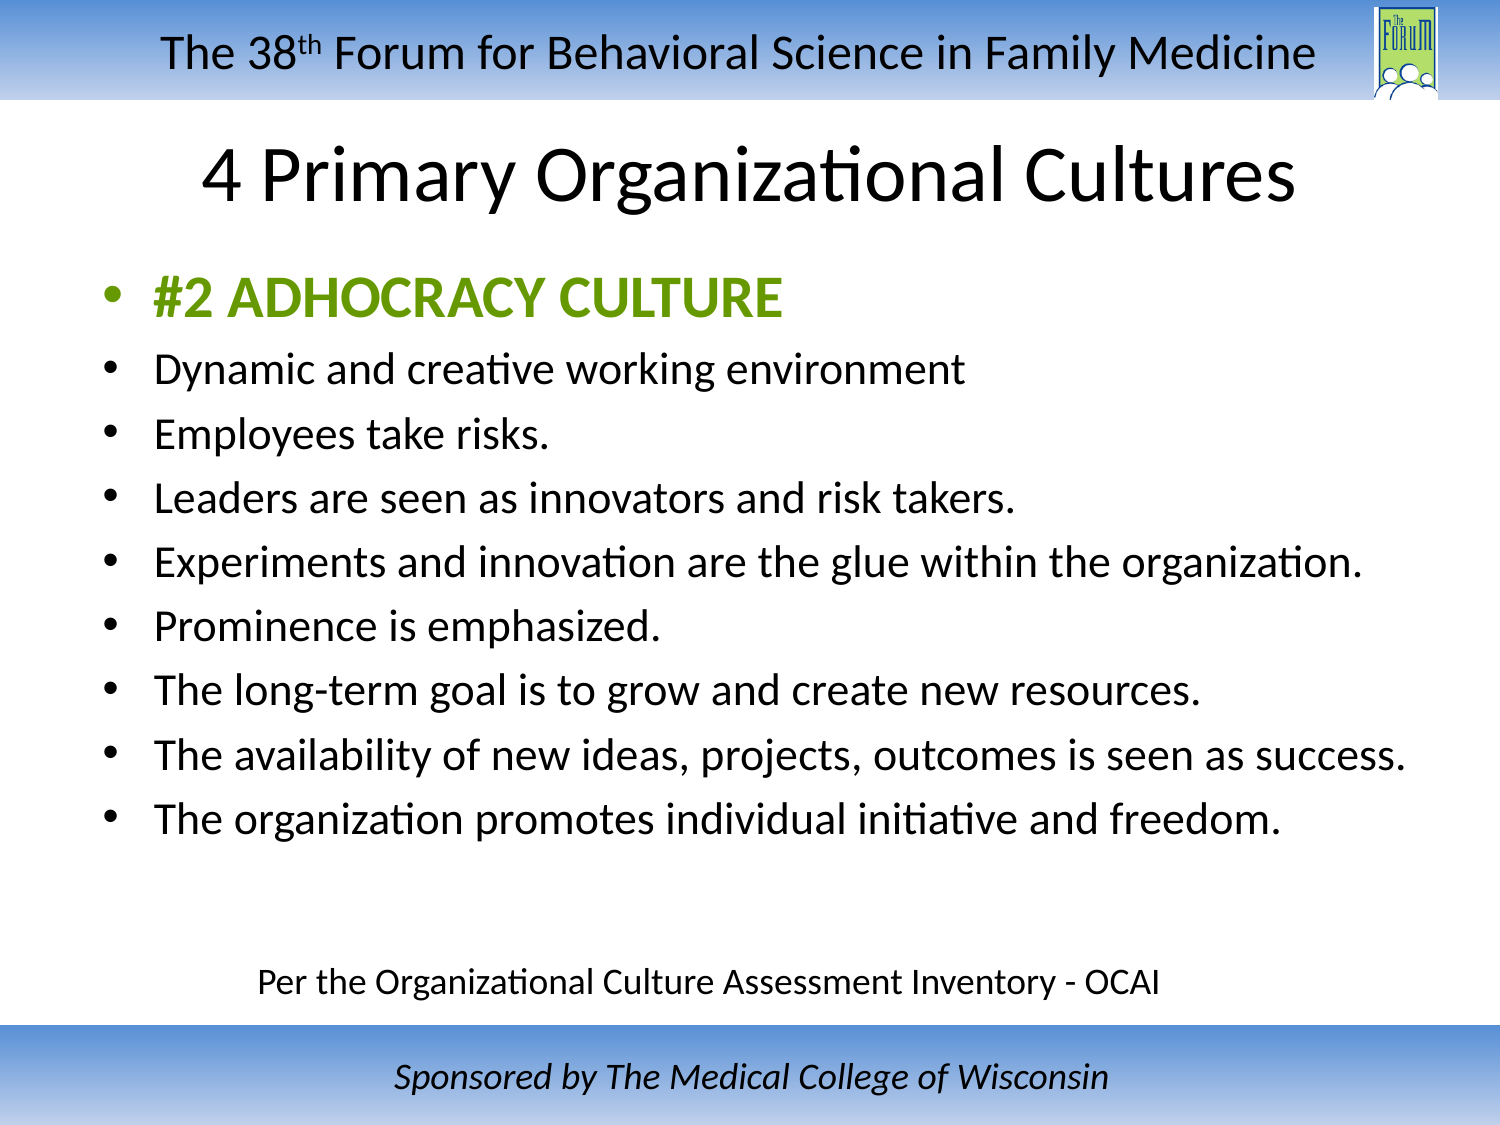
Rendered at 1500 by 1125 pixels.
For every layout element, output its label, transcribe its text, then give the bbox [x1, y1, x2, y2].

text_box Per the Organizational Culture Assessment Inventory - OCAI [242, 949, 1177, 1010]
picture [1374, 7, 1438, 100]
title 4 Primary Organizational Cultures [75, 112, 1425, 225]
list #2 ADHOCRACY CULTURE Dynamic and creative working environment Employees take risks. Leaders are seen as innovators and risk takers. Experiments and innovation are the glue within the organization. Prominence is emphasized. The long-term goal is to grow and create new resources. The availability of new ideas, projects, outcomes is seen as success. The organization promotes individual initiative and freedom. [87, 249, 1425, 929]
